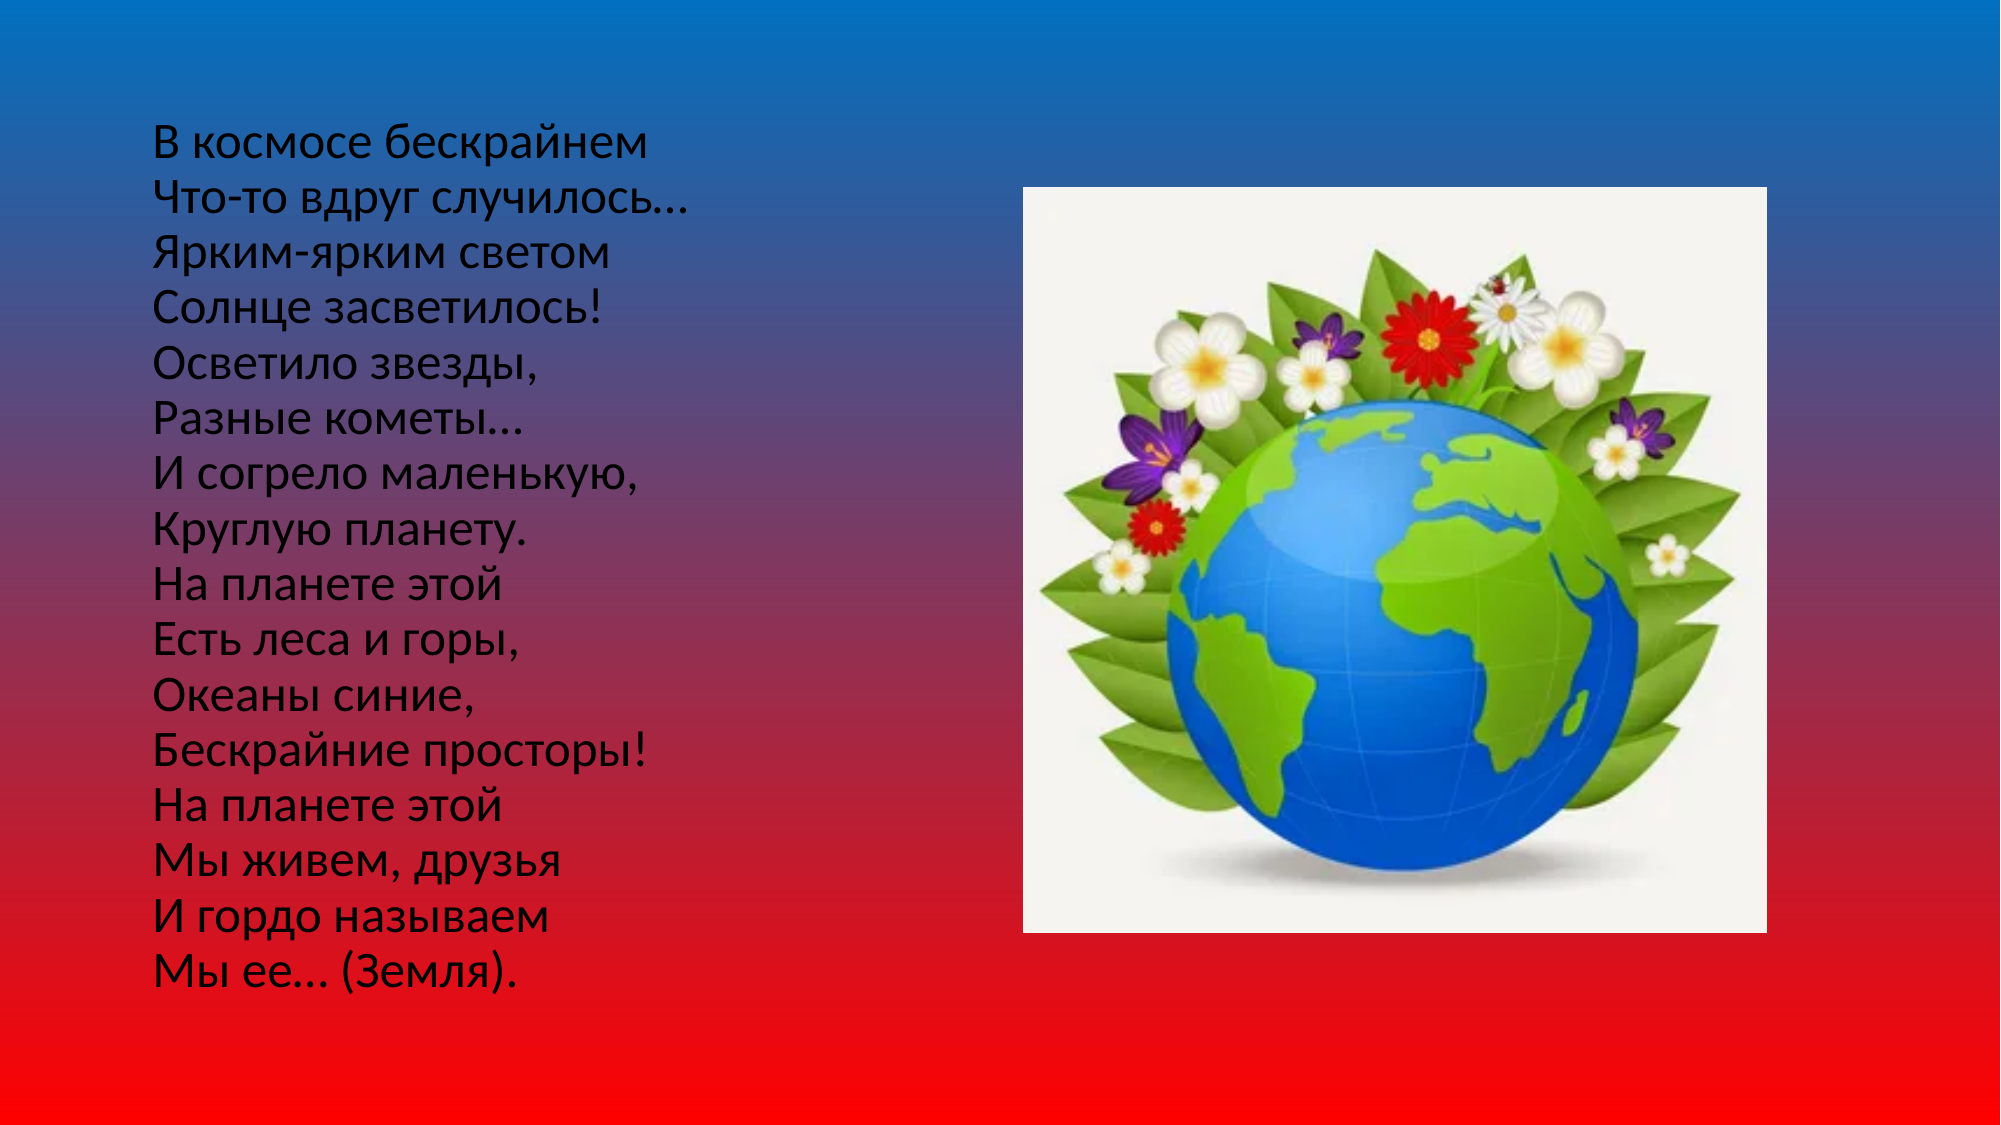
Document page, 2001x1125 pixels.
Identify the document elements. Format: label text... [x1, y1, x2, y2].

list В космосе бескрайнем Что-то вдруг случилось… Ярким-ярким светом Солнце засветилось! Осветило звезды, Разные кометы… И согрело маленькую, Круглую планету. На планете этой Есть леса и горы, Океаны синие, Бескрайние просторы! На планете этой Мы живем, друзья И гордо называем Мы ее… (Земля). [137, 106, 1863, 1014]
picture [1023, 187, 1767, 933]
